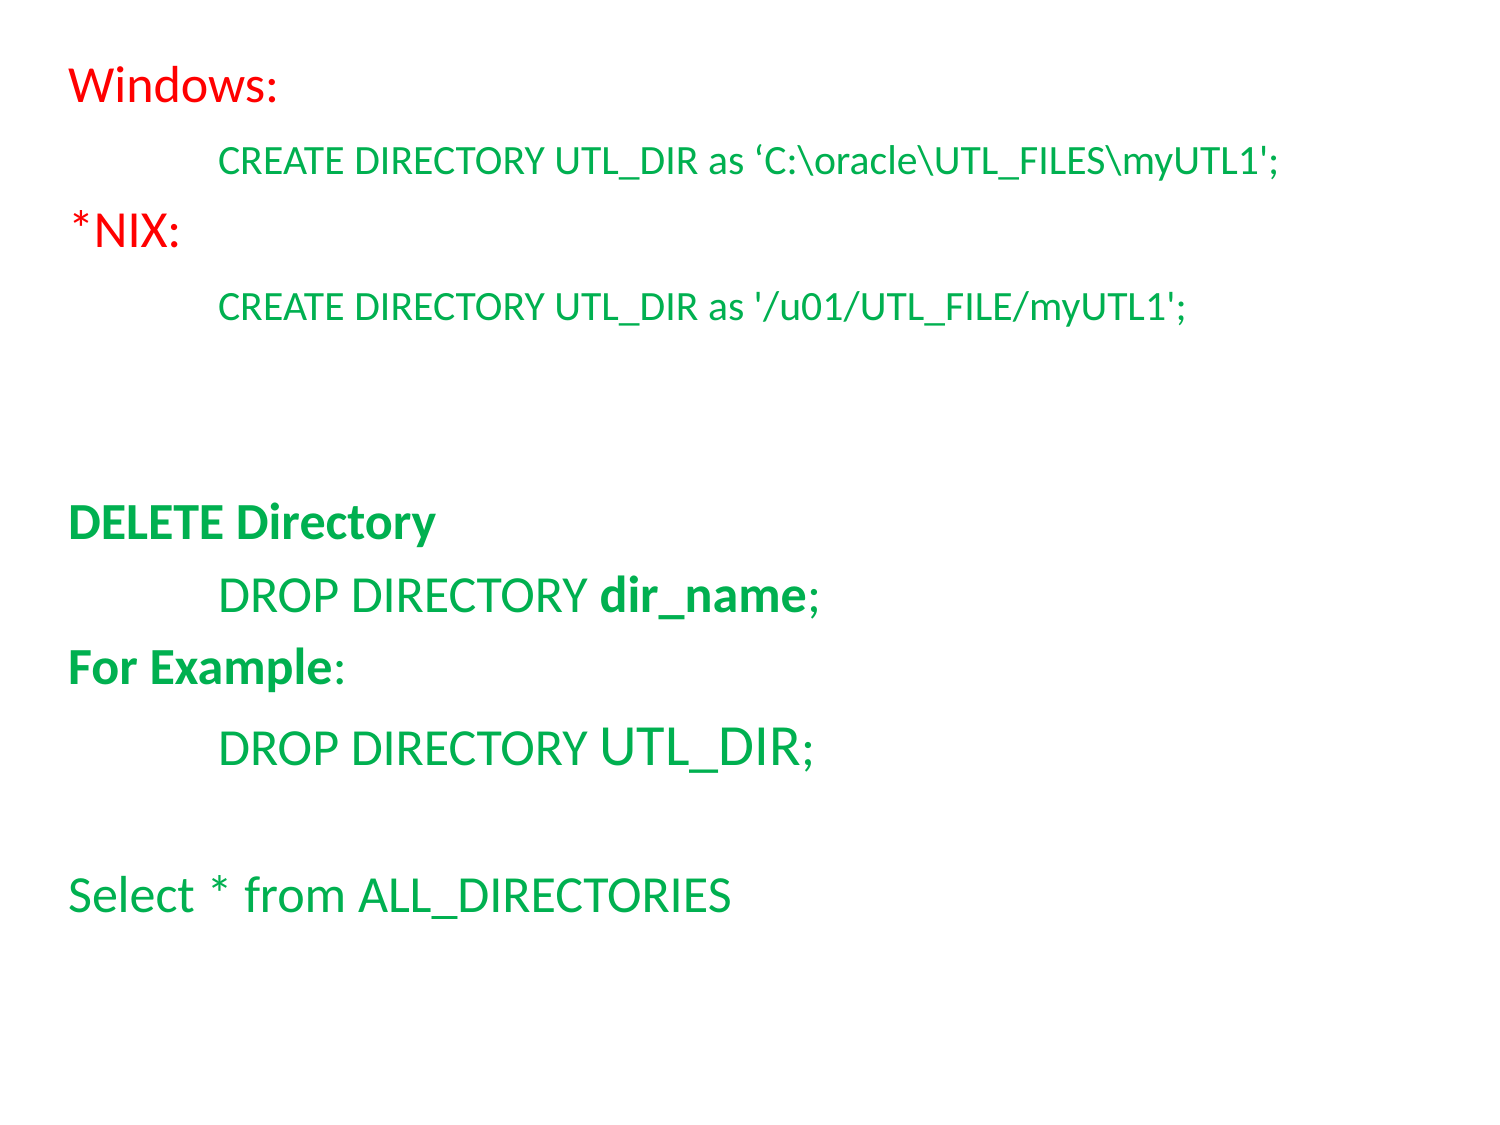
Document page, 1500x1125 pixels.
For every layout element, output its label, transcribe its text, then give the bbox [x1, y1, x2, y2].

list Windows: CREATE DIRECTORY UTL_DIR as ‘C:\oracle\UTL_FILES\myUTL1'; *NIX: CREATE DIRECTORY UTL_DIR as '/u01/UTL_FILE/myUTL1'; DELETE Directory DROP DIRECTORY dir_name; For Example: DROP DIRECTORY UTL_DIR; Select * from ALL_DIRECTORIES [53, 42, 1471, 1083]
